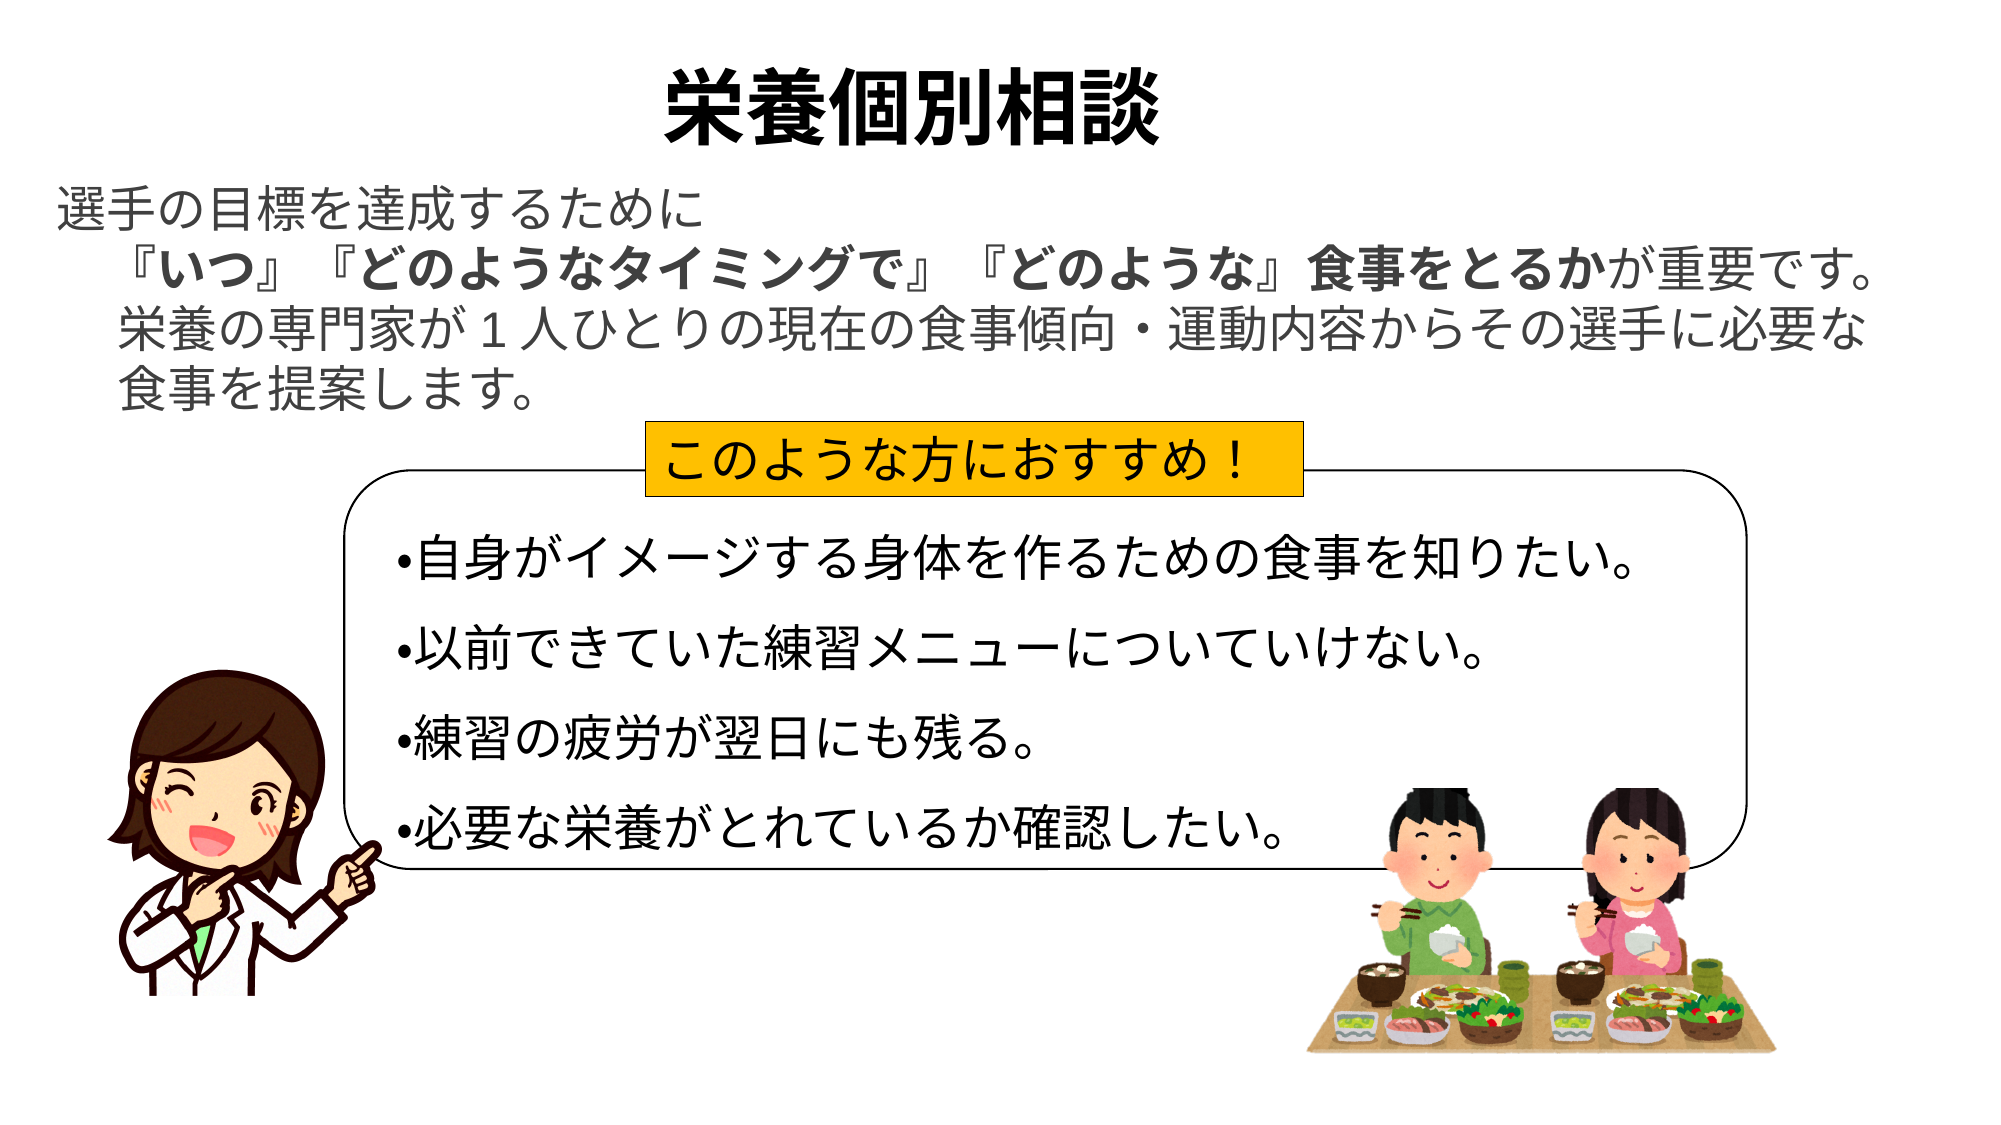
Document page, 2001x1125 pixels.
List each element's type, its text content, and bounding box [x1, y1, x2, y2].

text_box 栄養個別相談 [647, 47, 1263, 163]
text_box 選手の目標を達成するために 『いつ』『どのようなタイミングで』『どのような』食事をとるかが重要です。 栄養の専門家が1人ひとりの現在の食事傾向・運動内容からその選手に必要な 食事を提案します。 [41, 169, 1972, 850]
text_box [107, 421, 1804, 1060]
